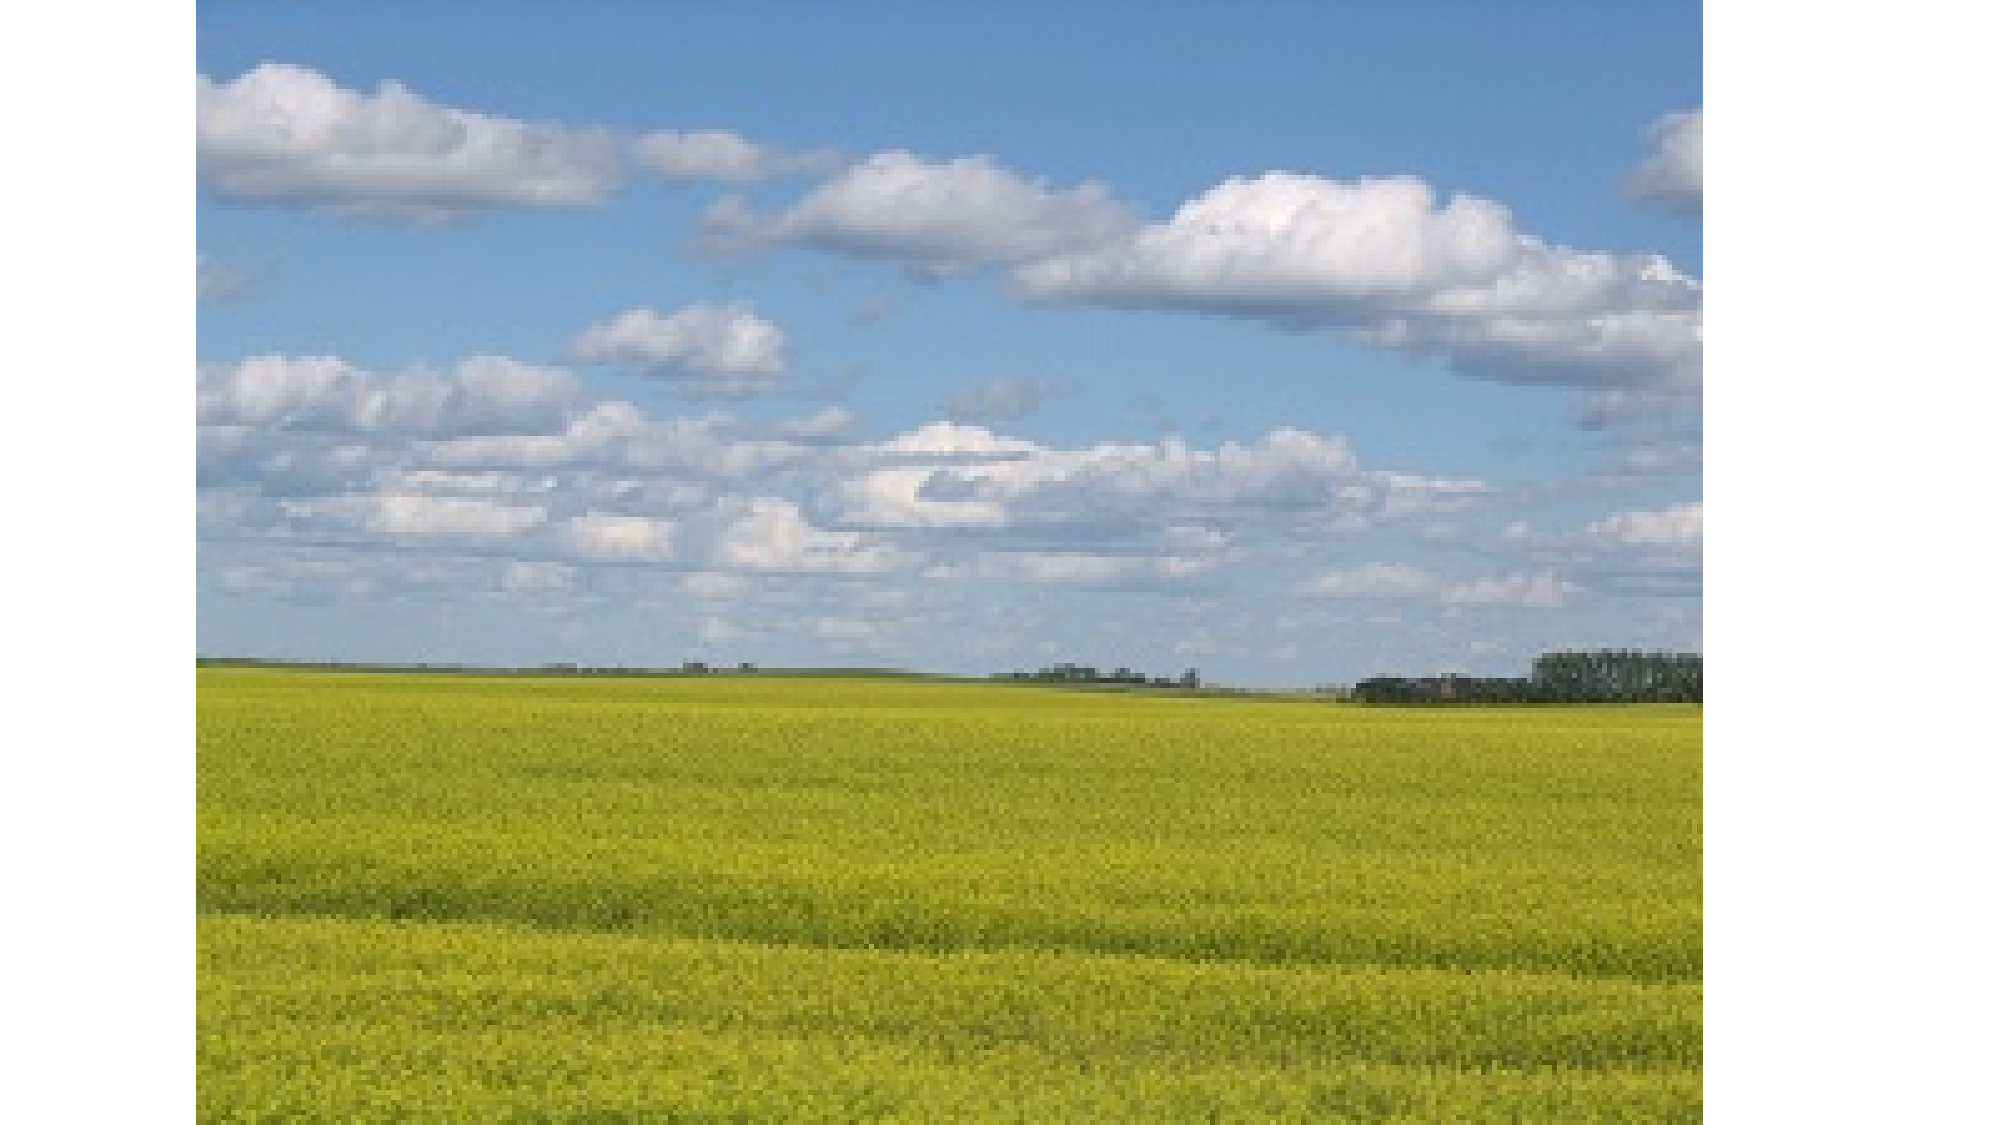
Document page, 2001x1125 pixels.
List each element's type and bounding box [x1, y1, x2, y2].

picture [195, 0, 1703, 1125]
